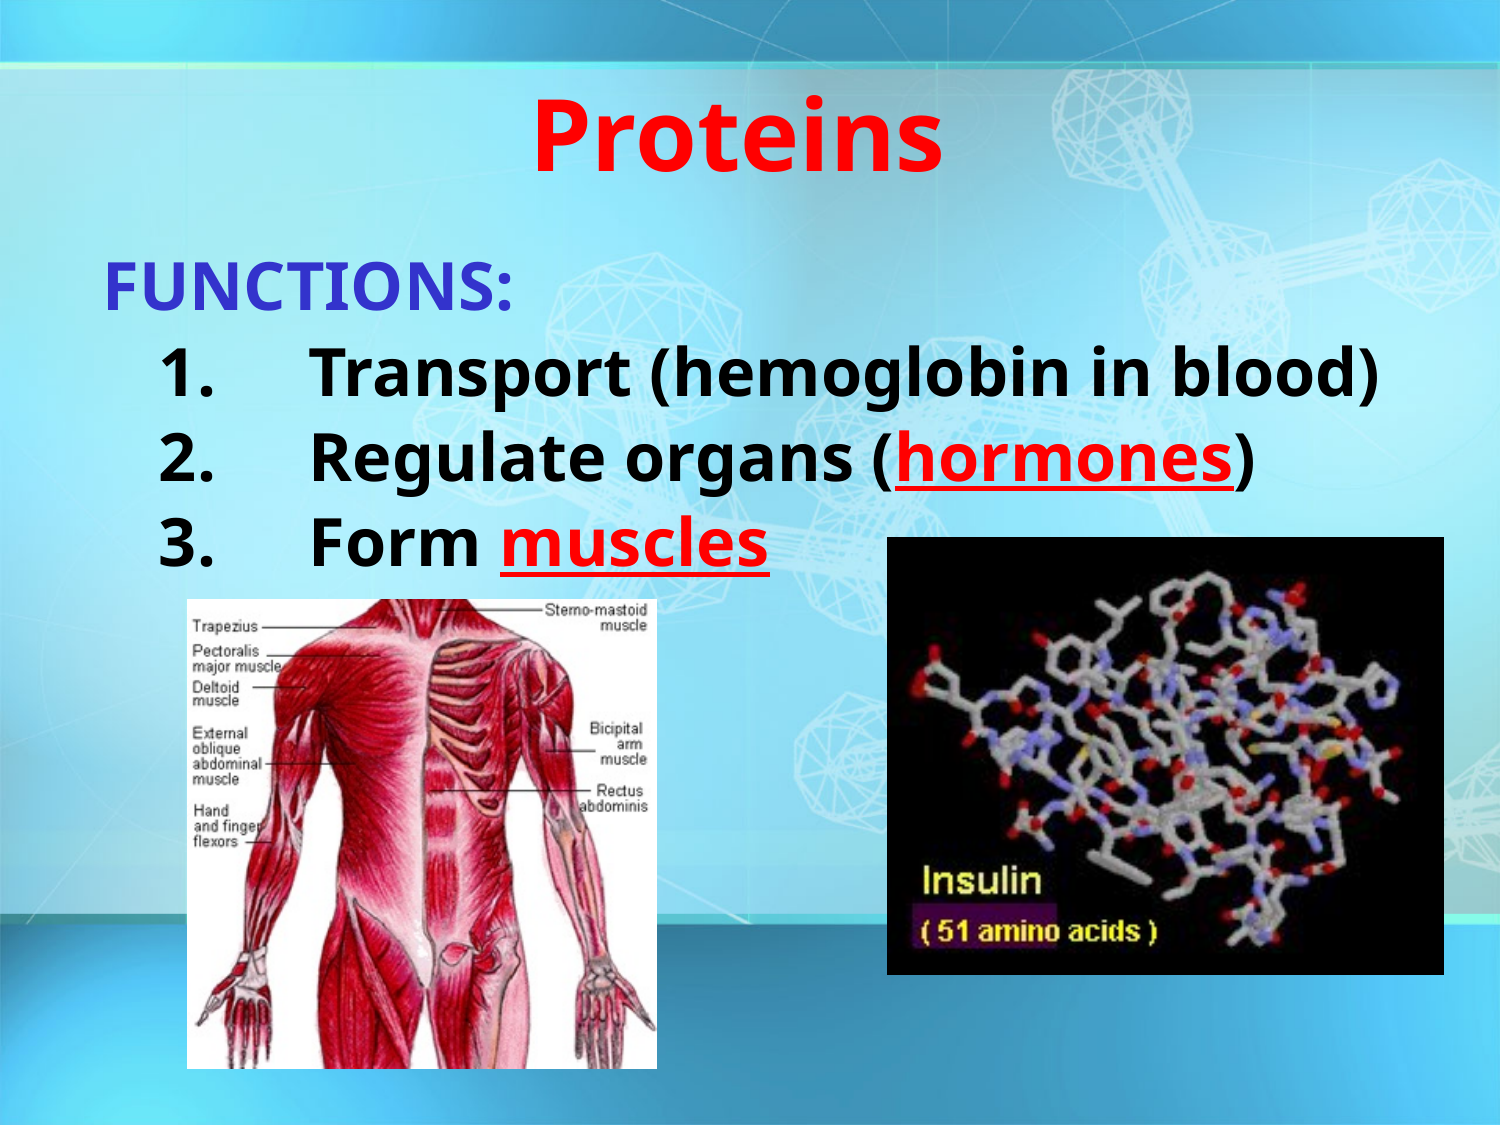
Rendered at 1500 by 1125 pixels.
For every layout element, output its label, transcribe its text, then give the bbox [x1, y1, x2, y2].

title Proteins [99, 37, 1376, 162]
list FUNCTIONS: 1. Transport (hemoglobin in blood) 2. Regulate organs (hormones) 3. Form muscles [87, 162, 1438, 838]
picture [0, 0, 1500, 1125]
